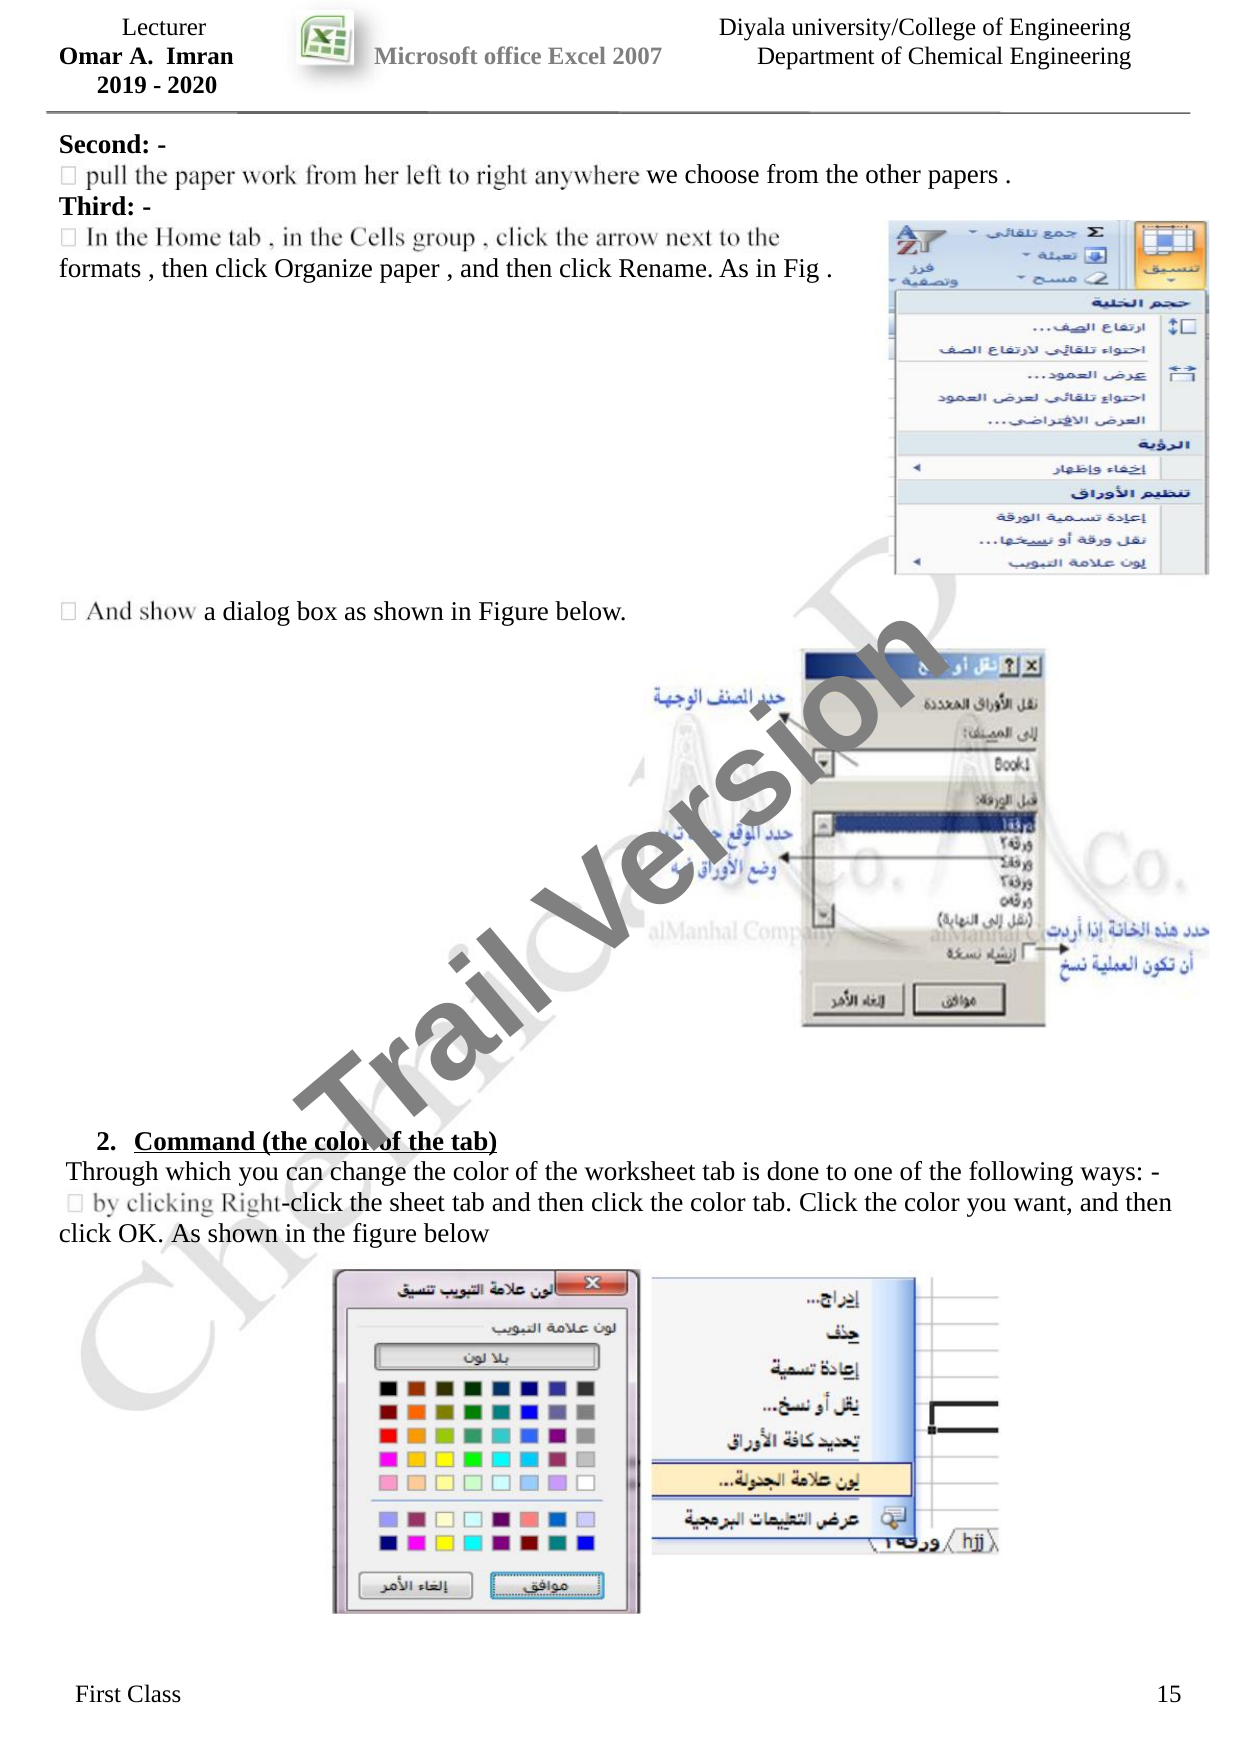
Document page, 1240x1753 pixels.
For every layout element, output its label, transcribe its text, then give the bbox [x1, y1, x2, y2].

text_box Microsoft office Excel 2007 [374, 41, 707, 70]
text_box 2. Command (the color of the tab) [96, 1125, 314, 1156]
text_box Lecturer Omar A. Imran 2019 - 2020 [58, 12, 272, 99]
text_box Through which you can change the color of the worksheet tab is done to one of the following ways: - -click the sheet tab and then click the color tab. Click the color you want, and then click OK. As shown in the figure below [58, 1156, 1240, 1249]
text_box [58, 220, 1210, 1156]
text_box 2. Command (the color of the tab) [427, 1125, 559, 1156]
text_box we choose from the other papers . [646, 159, 1068, 190]
text_box Diyala university/College of Engineering Department of Chemical Engineering [718, 12, 1195, 70]
text_box Second: - Third: - [58, 128, 207, 222]
text_box [207, 159, 646, 190]
text_box 15 [1156, 1679, 1220, 1708]
text_box a dialog box as shown in Figure below. [204, 595, 694, 626]
text_box [58, 1249, 1210, 1614]
text_box First Class [75, 1679, 219, 1708]
text_box [281, 0, 389, 95]
text_box Trail Version [246, 542, 993, 1209]
text_box formats , then click Organize paper , and then click Rename. As in Fig . [58, 252, 953, 283]
